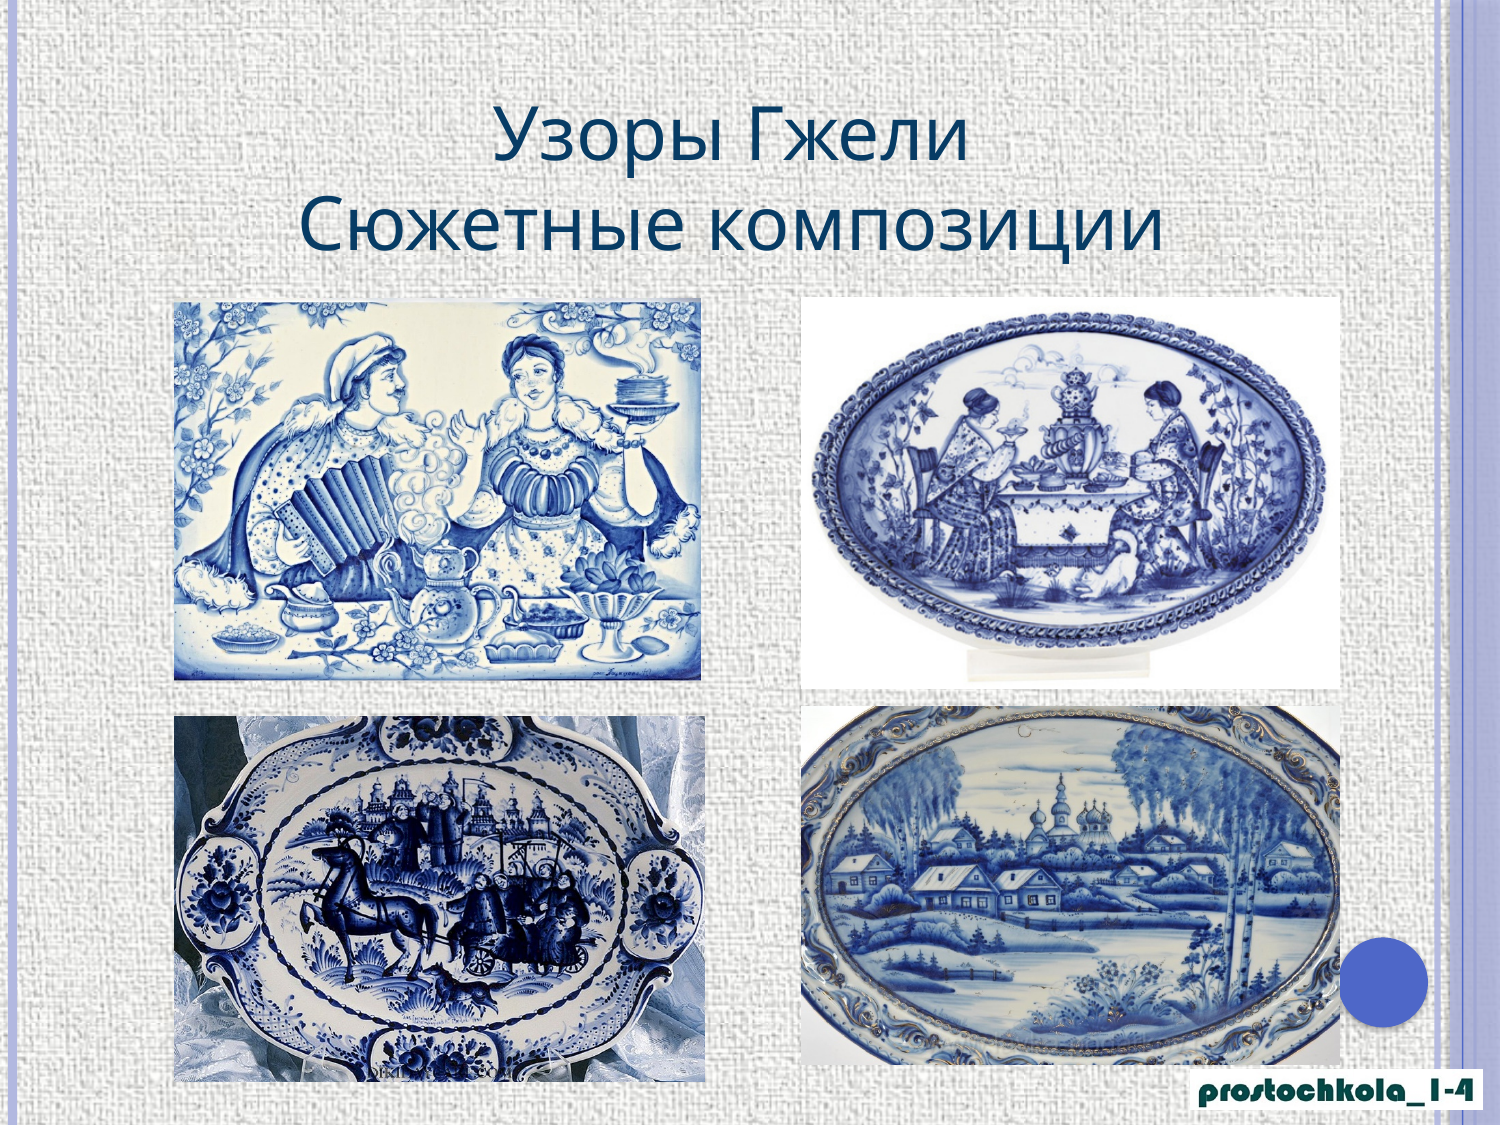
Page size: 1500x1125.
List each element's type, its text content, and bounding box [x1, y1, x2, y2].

picture [0, 0, 7, 1125]
text_box Узоры Гжели Сюжетные композиции [53, 78, 1412, 273]
picture [18, 0, 1483, 1125]
